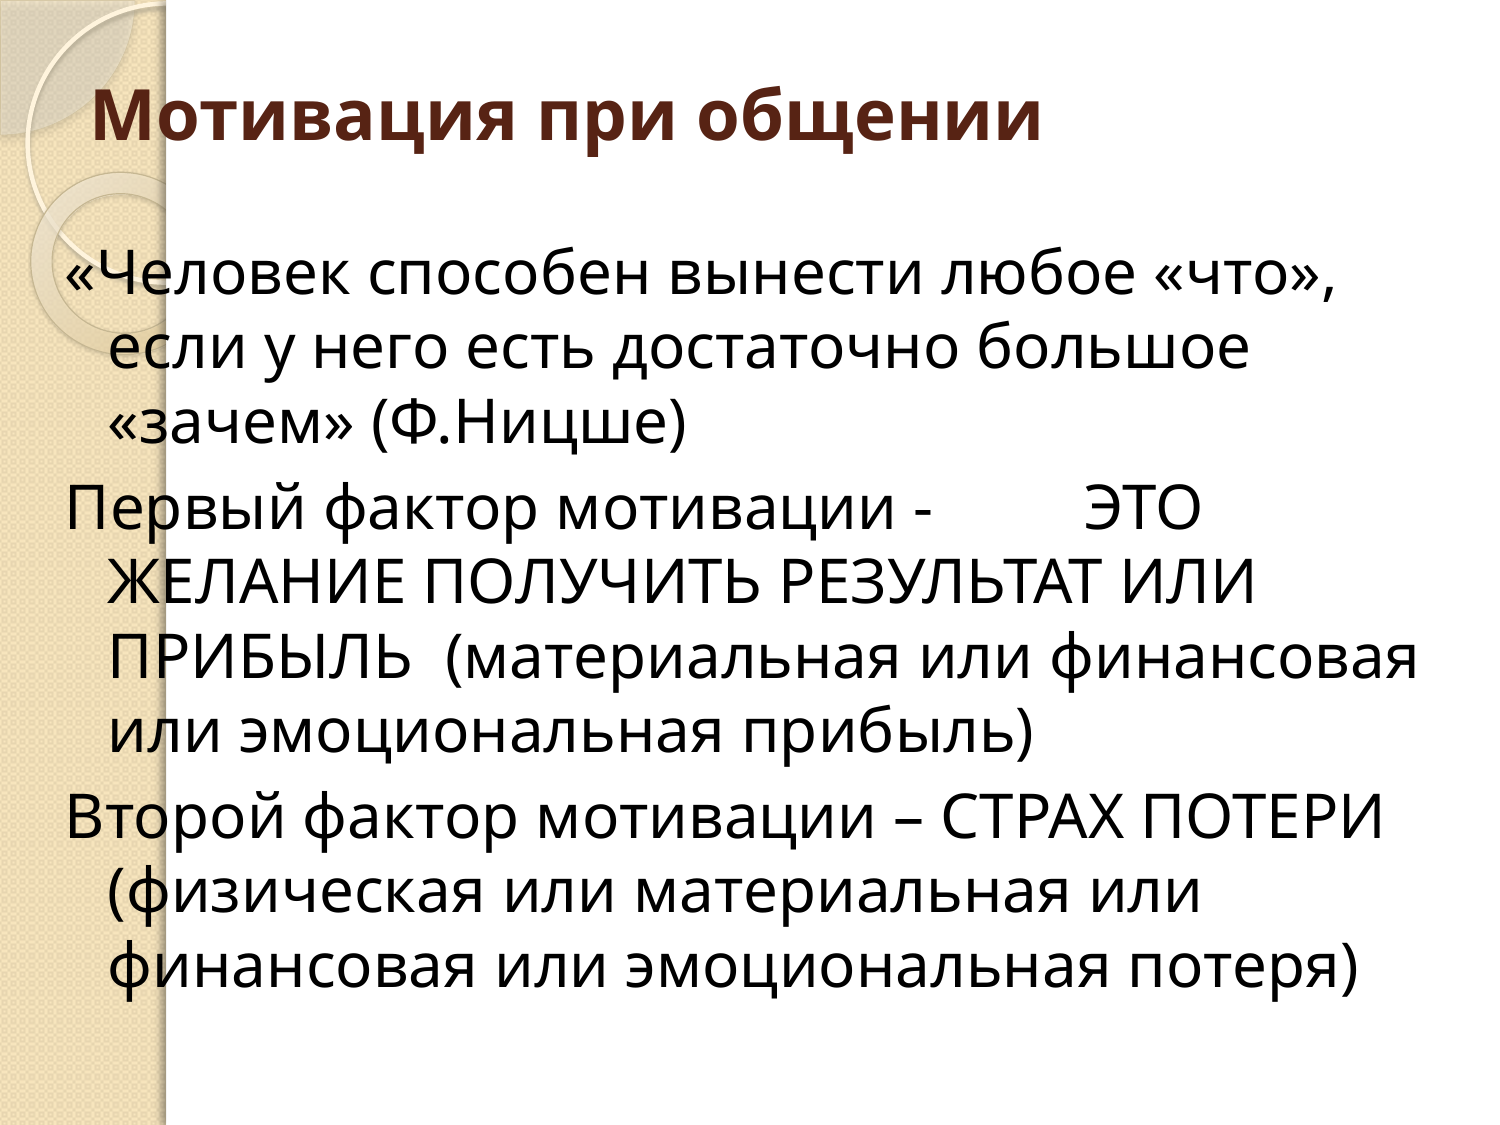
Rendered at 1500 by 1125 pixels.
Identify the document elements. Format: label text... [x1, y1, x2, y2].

list «Человек способен вынести любое «что», если у него есть достаточно большое «зачем» (Ф.Ницше) Первый фактор мотивации - ЭТО ЖЕЛАНИЕ ПОЛУЧИТЬ РЕЗУЛЬТАТ ИЛИ ПРИБЫЛЬ (материальная или финансовая или эмоциональная прибыль) Второй фактор мотивации – СТРАХ ПОТЕРИ (физическая или материальная или финансовая или эмоциональная потеря) [37, 224, 1463, 1050]
title Мотивация при общении [75, 37, 1300, 188]
